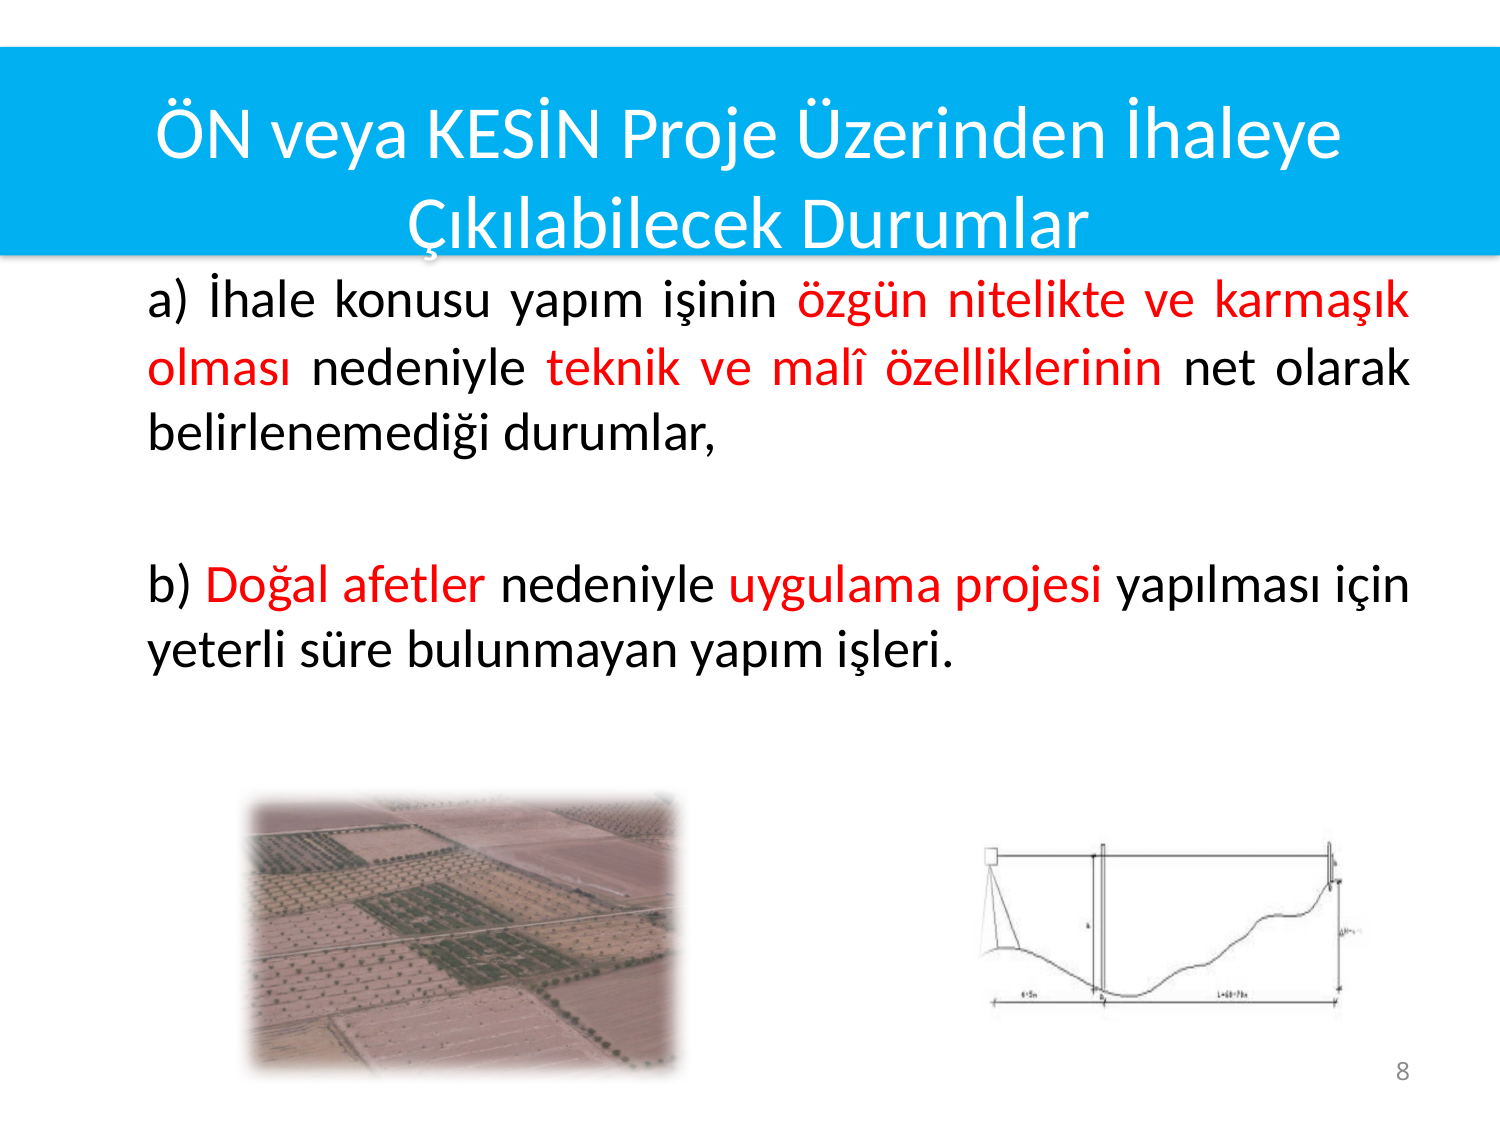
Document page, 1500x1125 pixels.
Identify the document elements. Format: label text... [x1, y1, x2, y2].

picture [972, 784, 1371, 1067]
slide_number 8 [1074, 1042, 1425, 1103]
picture [234, 784, 692, 1086]
title ÖN veya KESİN Proje Üzerinden İhaleye Çıkılabilecek Durumlar [0, 46, 1500, 256]
list a) İhale konusu yapım işinin özgün nitelikte ve karmaşık olması nedeniyle teknik ve malî özelliklerinin net olarak belirlenemediği durumlar, b) Doğal afetler nedeniyle uygulama projesi yapılması için yeterli süre bulunmayan yapım işleri. [76, 263, 1427, 811]
